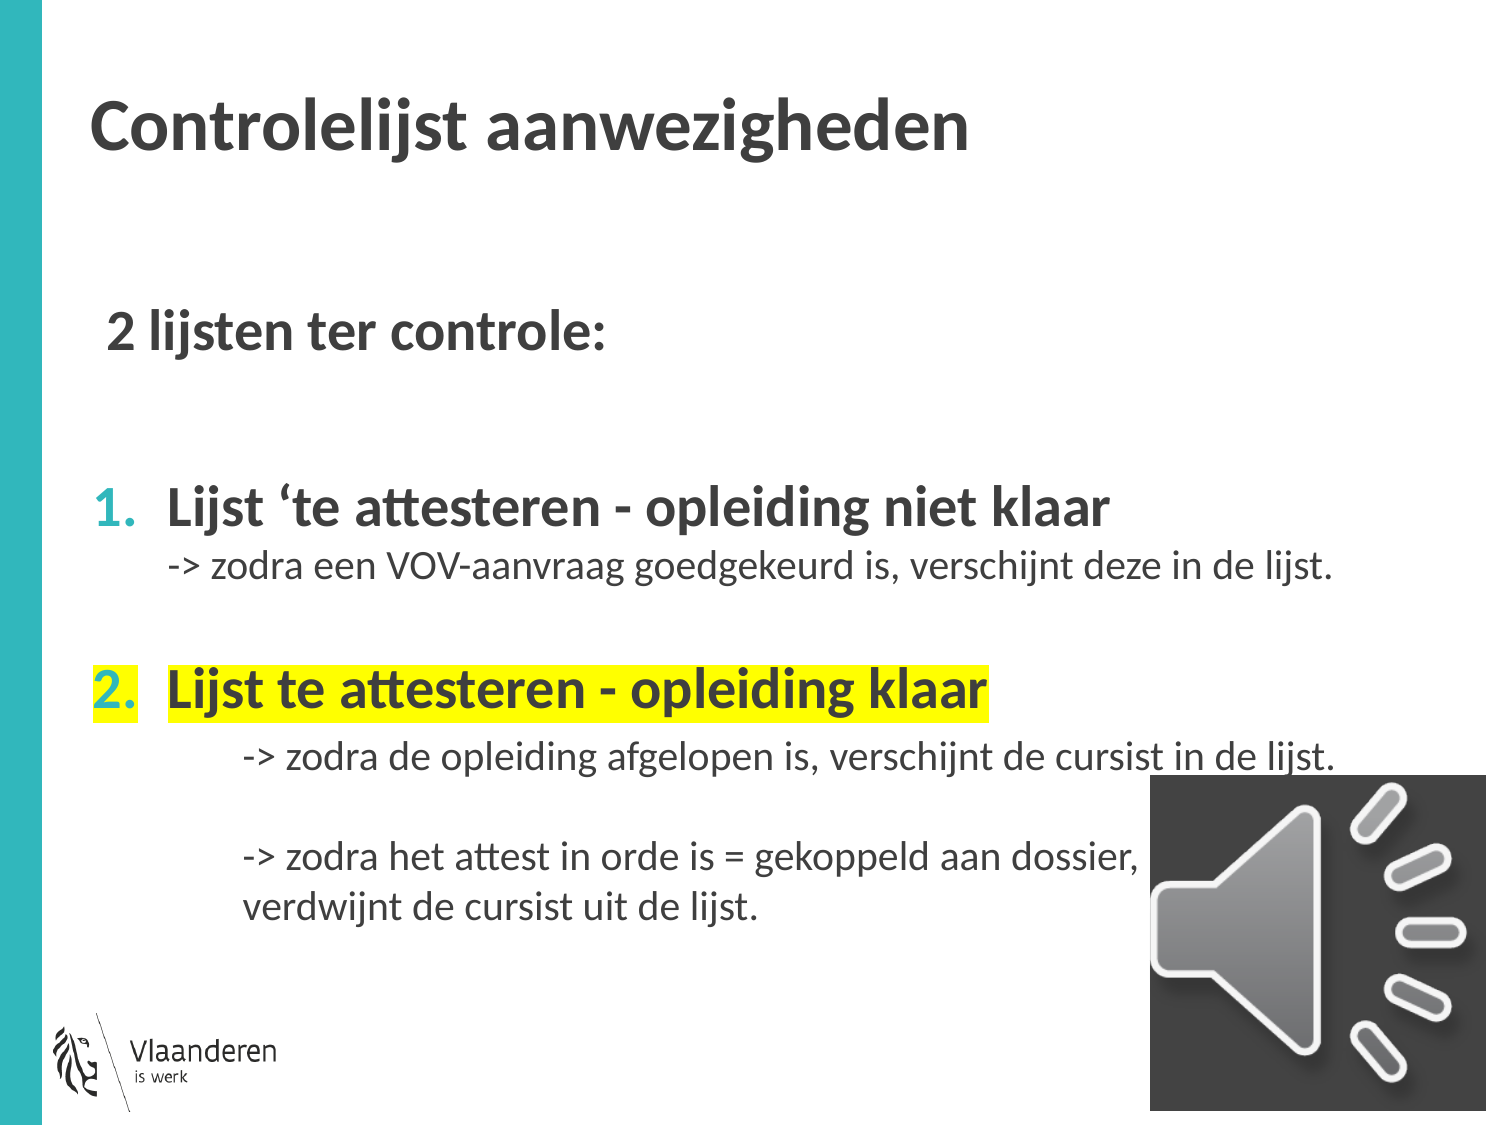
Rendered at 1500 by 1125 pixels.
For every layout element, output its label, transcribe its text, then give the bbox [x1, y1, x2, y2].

picture [1148, 773, 1487, 1112]
picture [53, 1013, 278, 1112]
title Controlelijst aanwezigheden [75, 45, 1425, 197]
list 2 lijsten ter controle: Lijst ‘te attesteren - opleiding niet klaar -> zodra een VOV-aanvraag goedgekeurd is, verschijnt deze in de lijst. Lijst te attesteren - opleiding klaar -> zodra de opleiding afgelopen is, verschijnt de cursist in de lijst. -> zodra het attest in orde is = gekoppeld aan dossier, verdwijnt de cursist uit de lijst. [77, 202, 1428, 1035]
